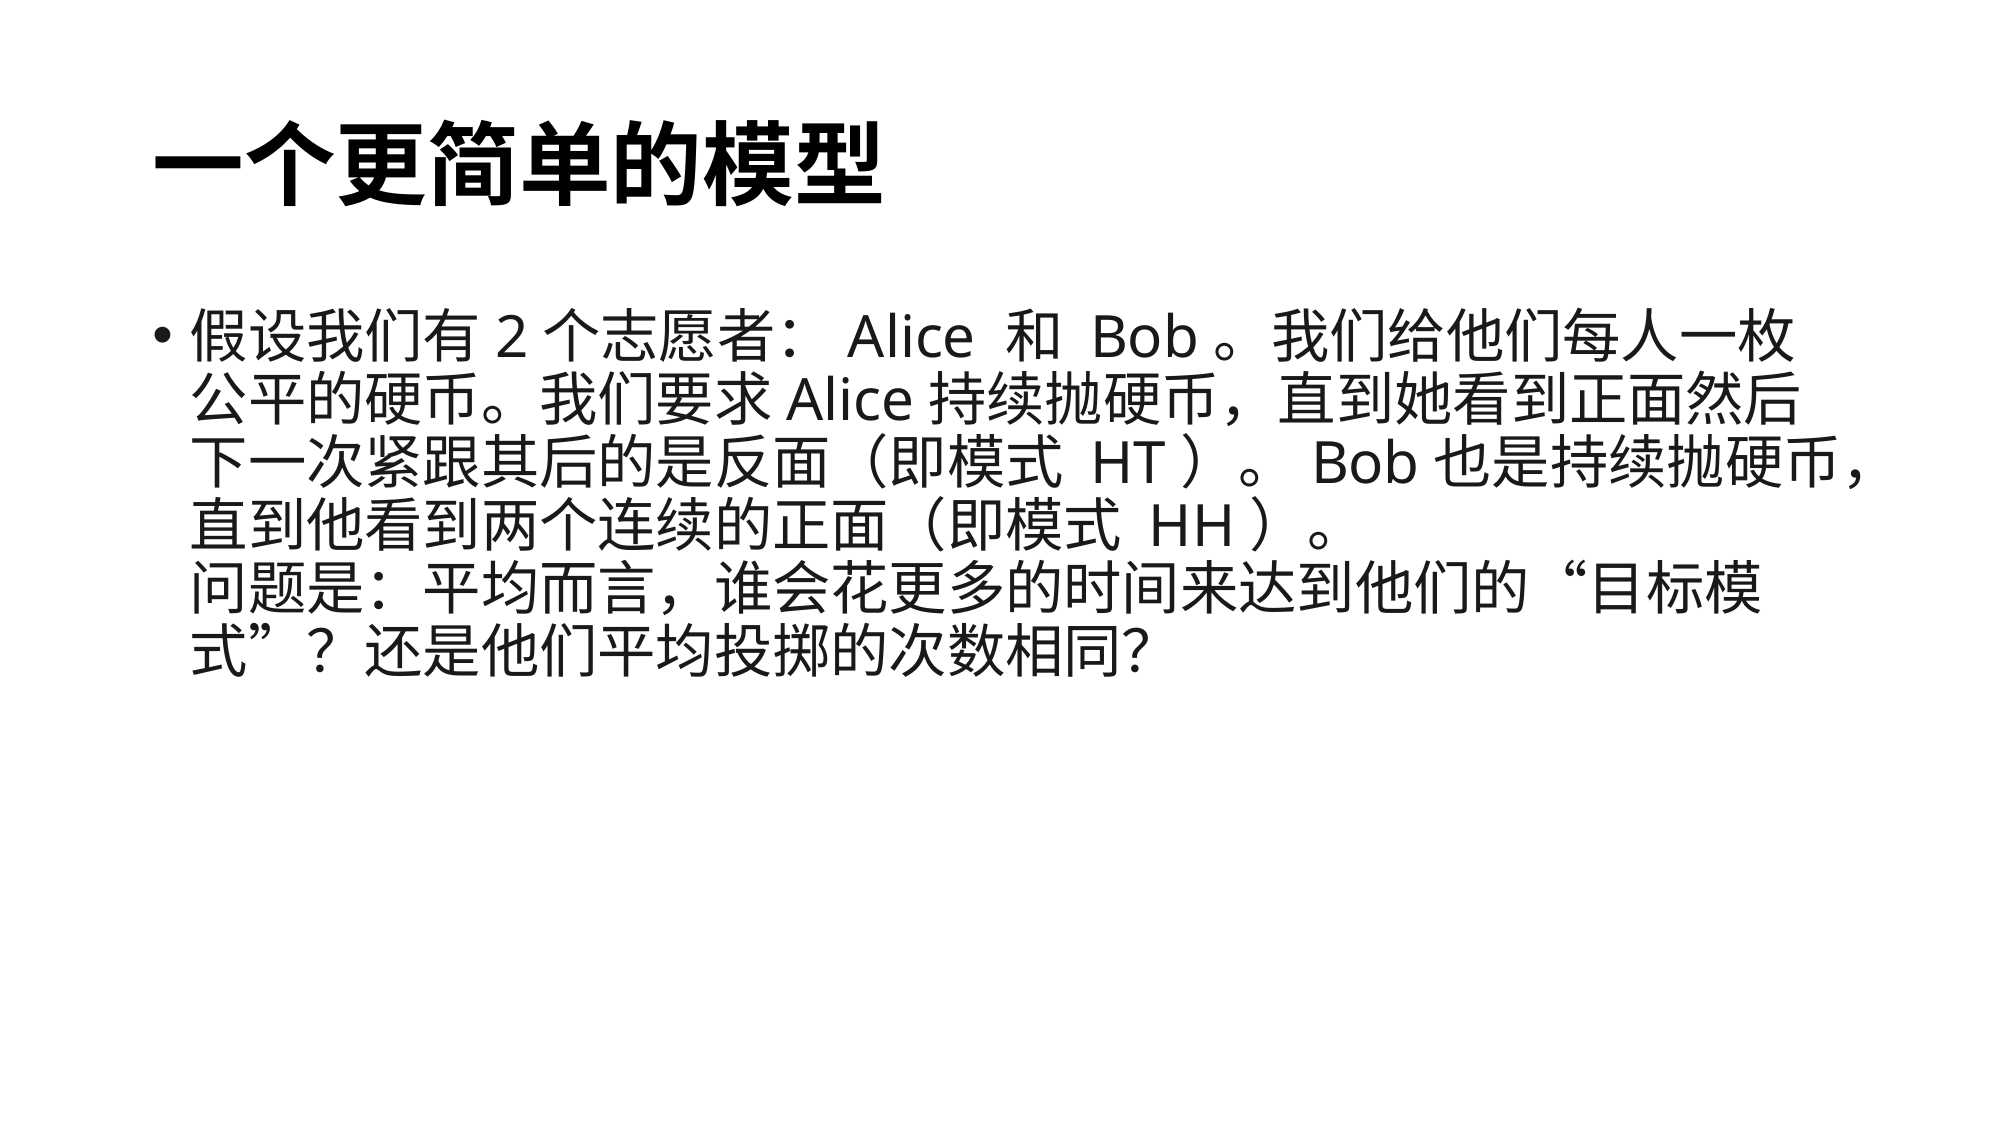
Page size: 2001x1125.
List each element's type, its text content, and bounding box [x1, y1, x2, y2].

title 一个更简单的模型 [137, 59, 1863, 278]
list 假设我们有2个志愿者：Alice 和 Bob。我们给他们每人一枚公平的硬币。我们要求Alice持续抛硬币，直到她看到正面然后下一次紧跟其后的是反面（即模式 HT）。Bob也是持续抛硬币，直到他看到两个连续的正面（即模式 HH）。 问题是：平均而言，谁会花更多的时间来达到他们的“目标模式”？还是他们平均投掷的次数相同？ [137, 299, 1863, 1014]
